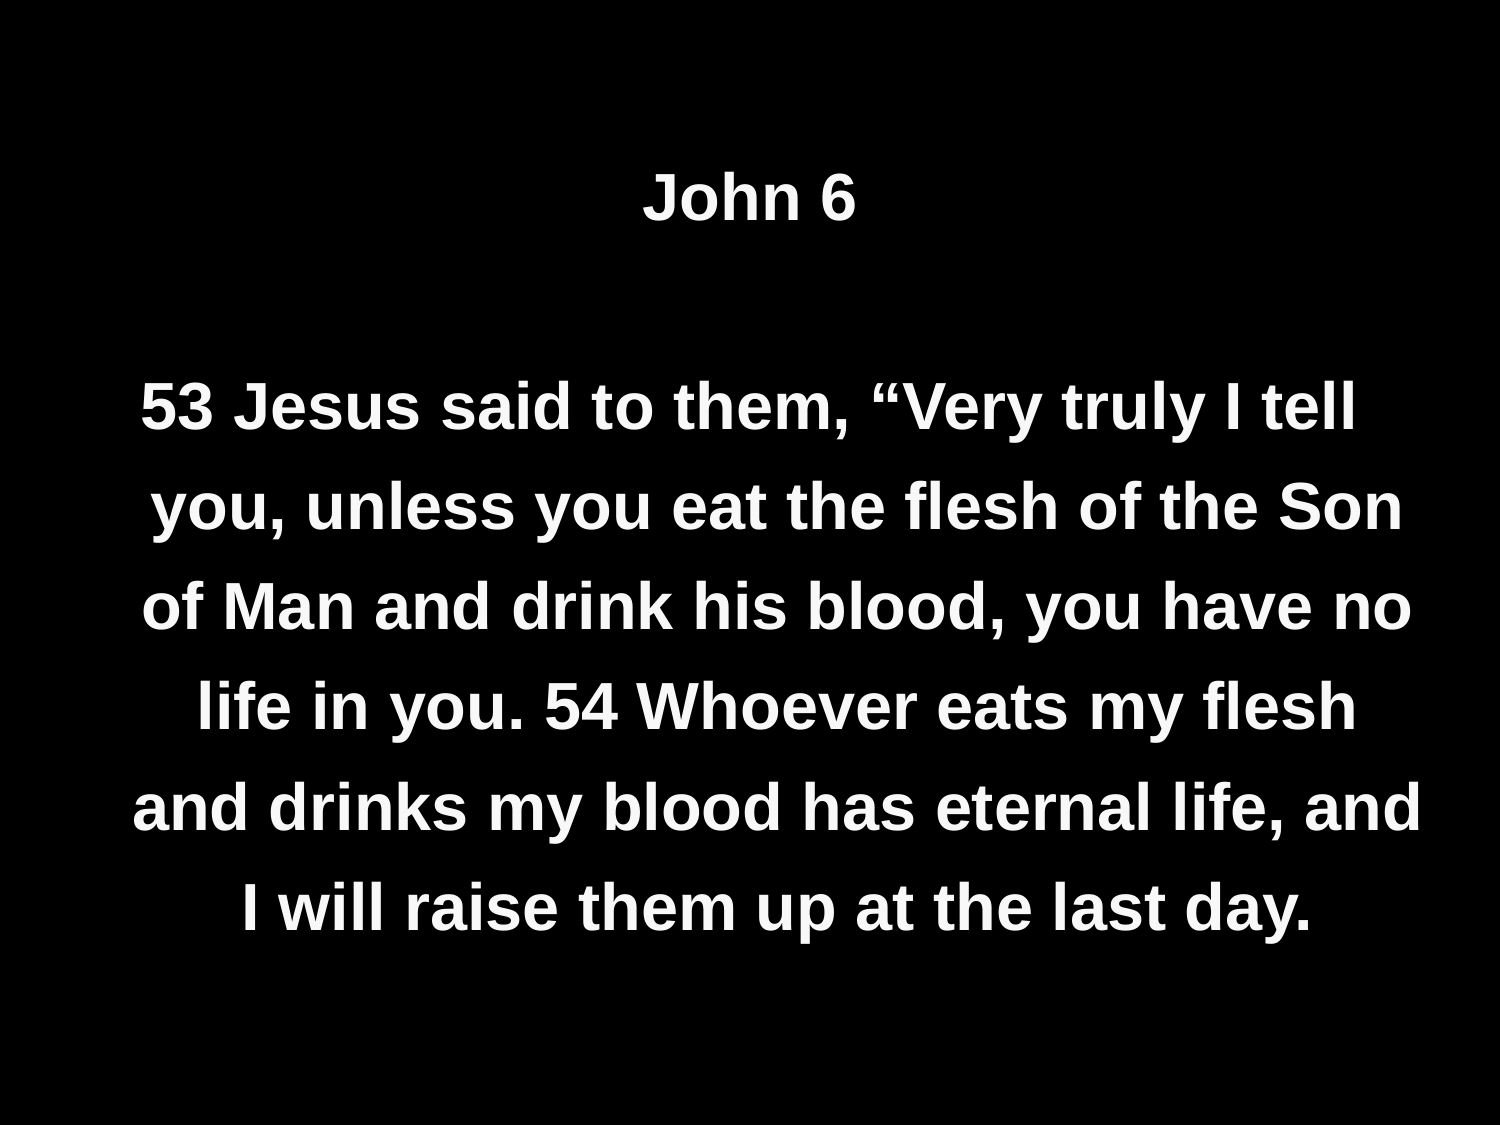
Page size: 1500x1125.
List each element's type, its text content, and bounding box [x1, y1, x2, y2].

list John 6 53 Jesus said to them, “Very truly I tell you, unless you eat the flesh of the Son of Man and drink his blood, you have no life in you. 54 Whoever eats my flesh and drinks my blood has eternal life, and I will raise them up at the last day. [74, 58, 1426, 1067]
